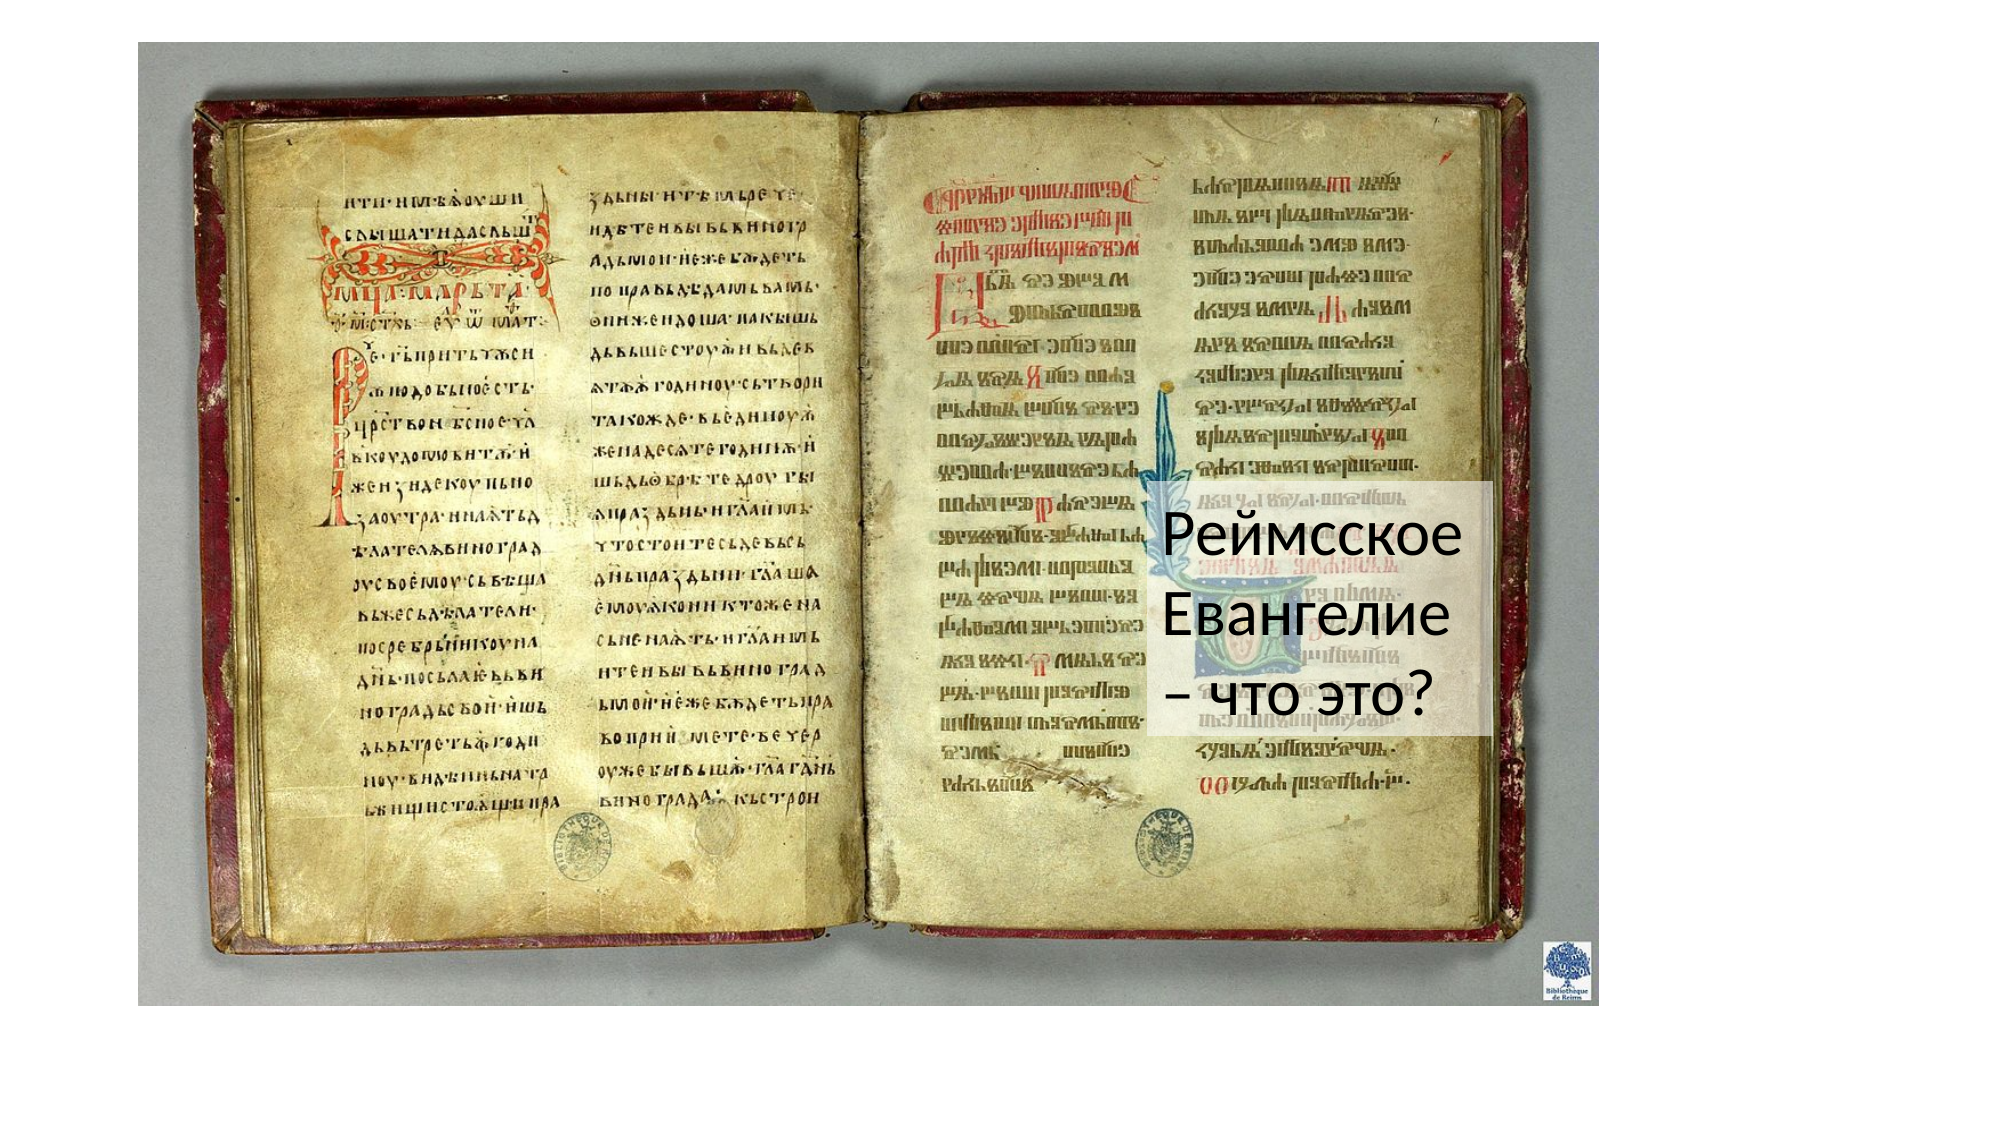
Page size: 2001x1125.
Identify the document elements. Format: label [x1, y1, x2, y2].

picture [138, 42, 1599, 1007]
